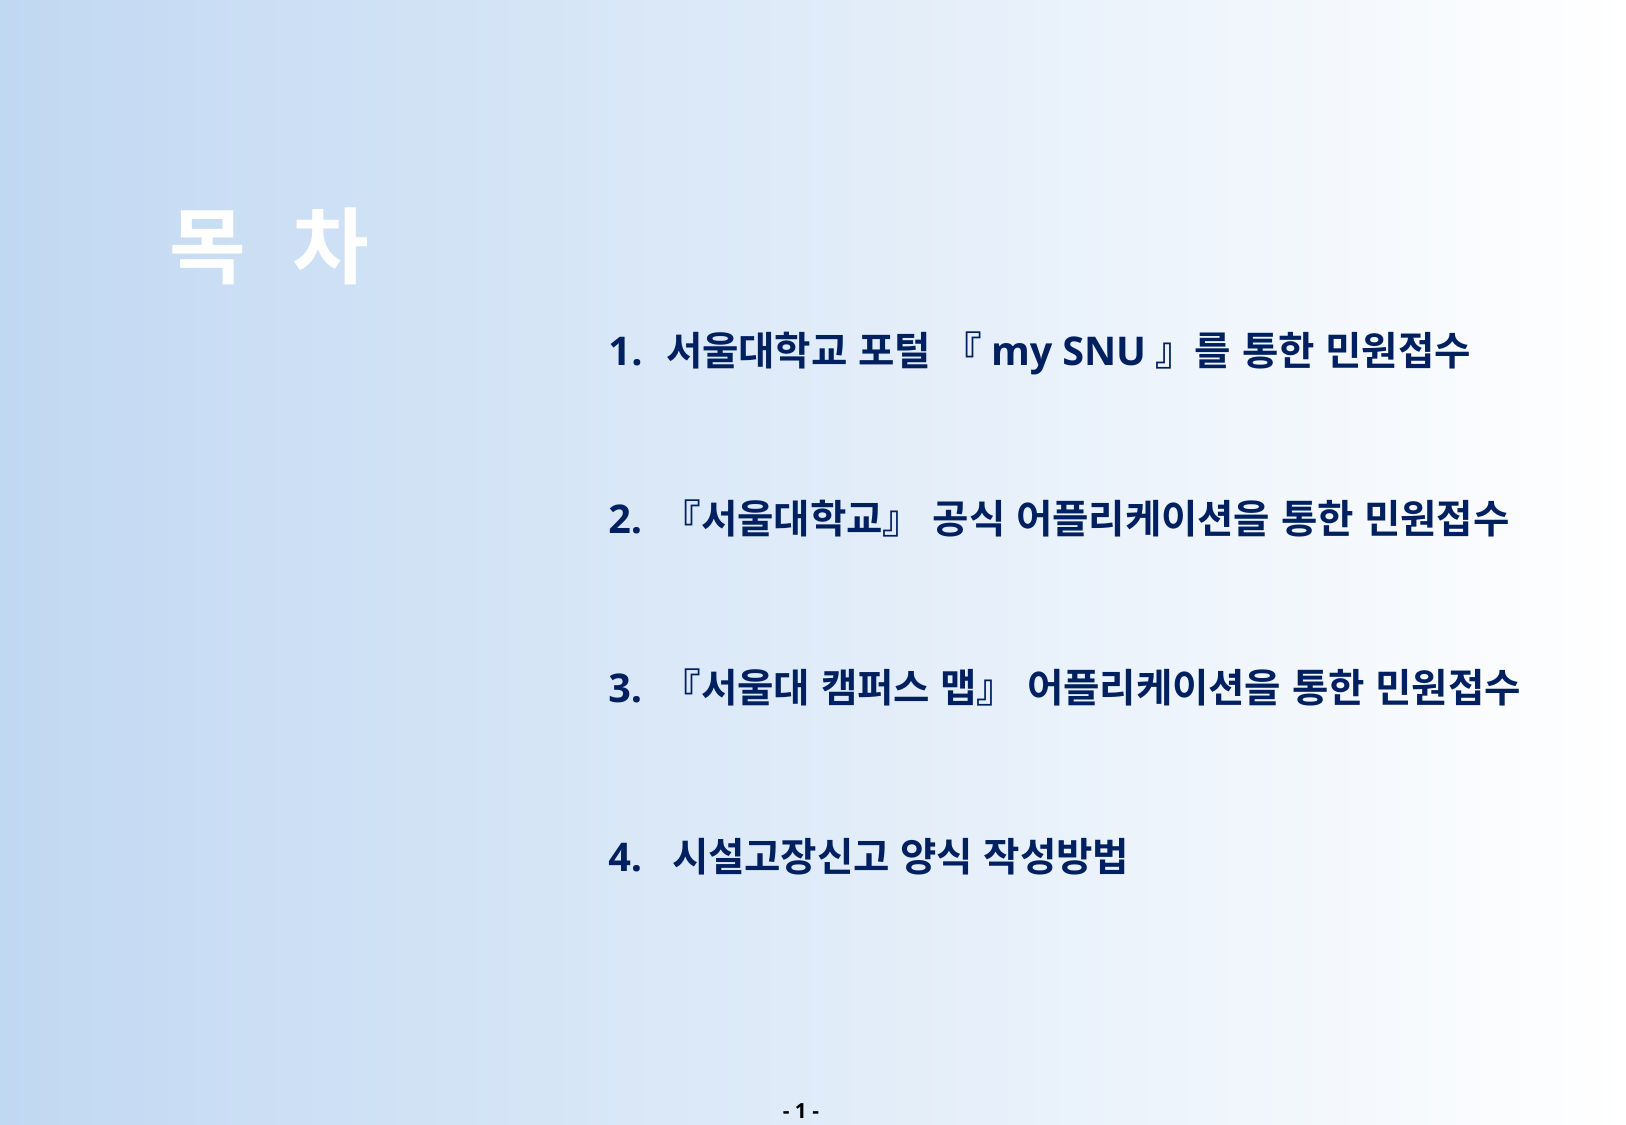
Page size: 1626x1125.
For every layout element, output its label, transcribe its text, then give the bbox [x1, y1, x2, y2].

text_box 목 차 [15, 176, 524, 302]
text_box 서울대학교 포털 『my SNU』를 통한 민원접수 [593, 313, 1539, 381]
text_box - 1 - [768, 1088, 857, 1125]
text_box 4. 시설고장신고 양식 작성방법 [593, 819, 1604, 887]
text_box 2. 『서울대학교』 공식 어플리케이션을 통한 민원접수 [593, 482, 1575, 549]
text_box 3. 『서울대 캠퍼스 맵』 어플리케이션을 통한 민원접수 [593, 650, 1604, 718]
